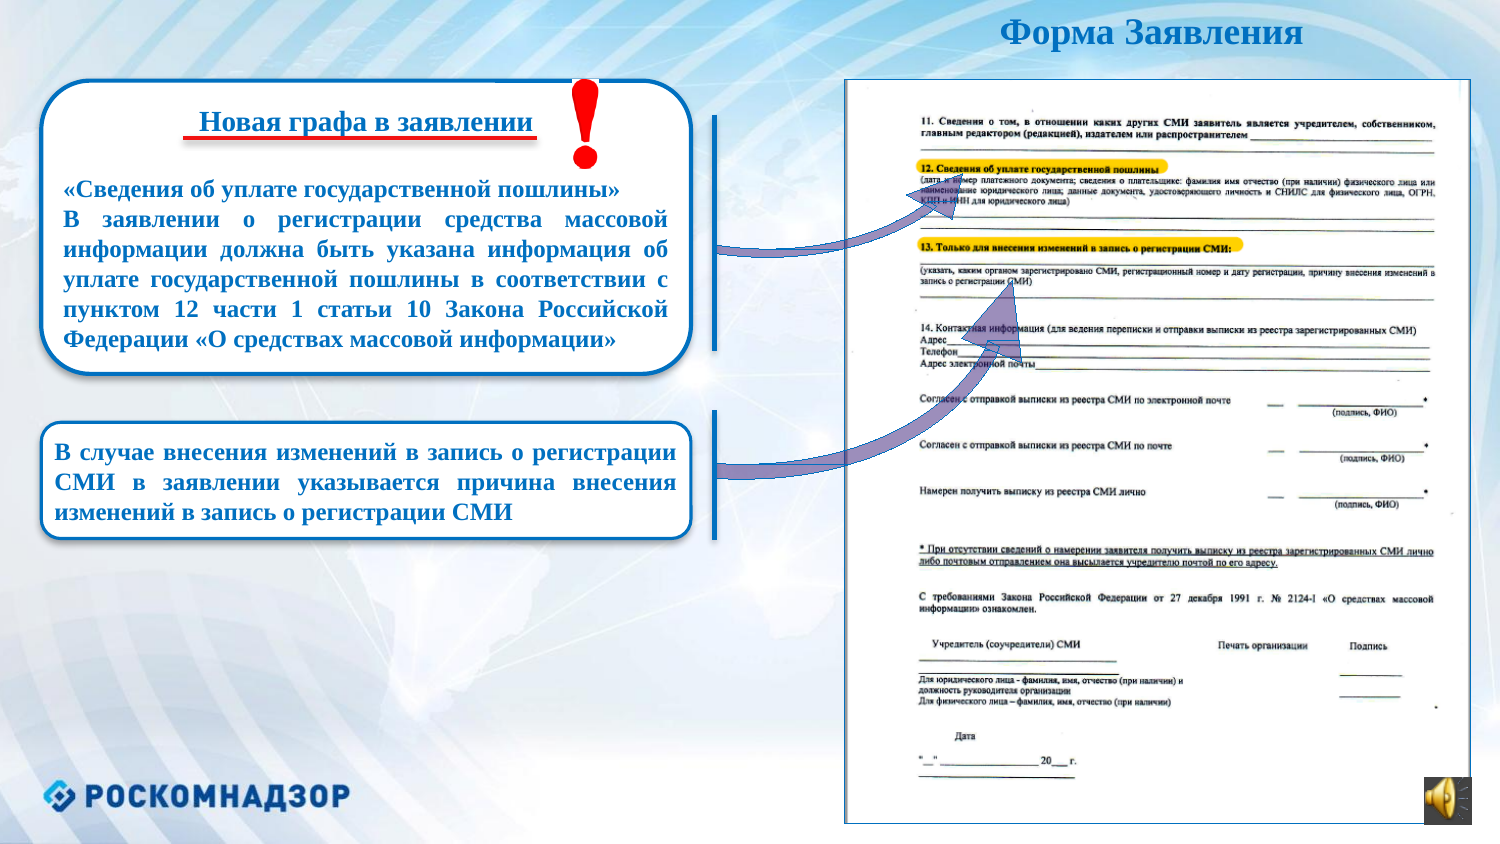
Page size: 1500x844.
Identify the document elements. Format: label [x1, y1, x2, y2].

list [1423, 775, 1474, 827]
picture [0, 0, 1500, 844]
